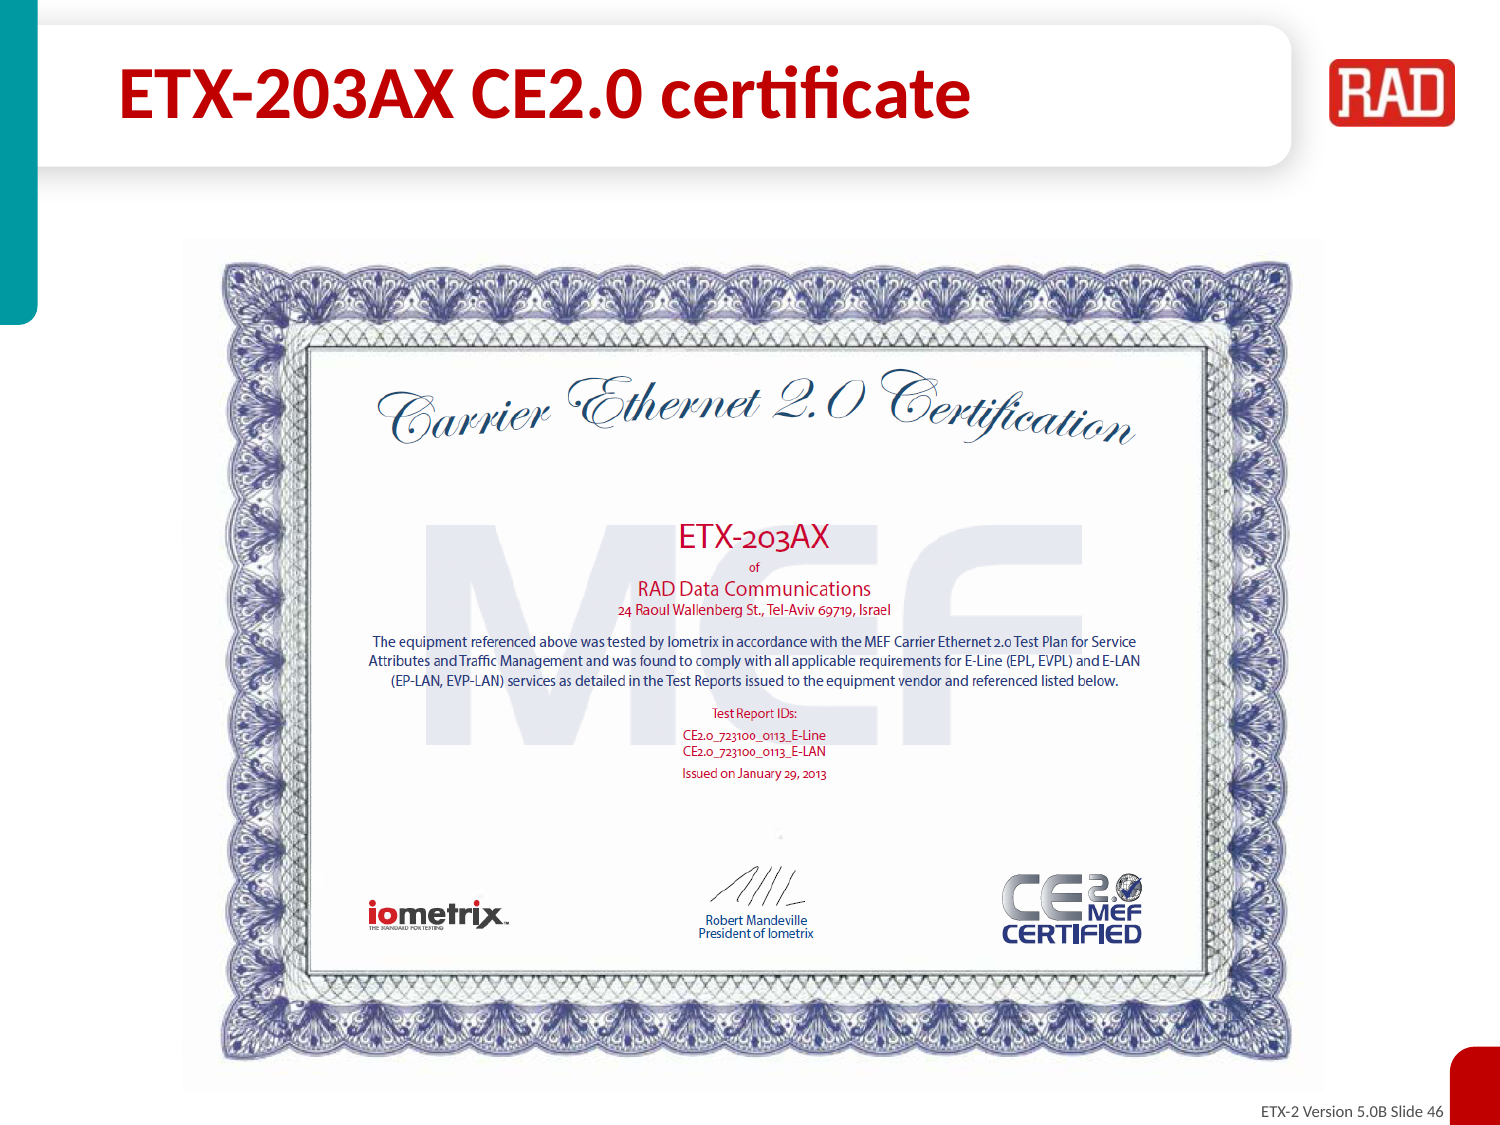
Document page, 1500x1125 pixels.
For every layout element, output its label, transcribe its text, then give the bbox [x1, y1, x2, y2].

picture [182, 215, 1324, 1091]
picture [1329, 59, 1455, 127]
title ETX-203AX CE2.0 certificate [104, 43, 1215, 149]
